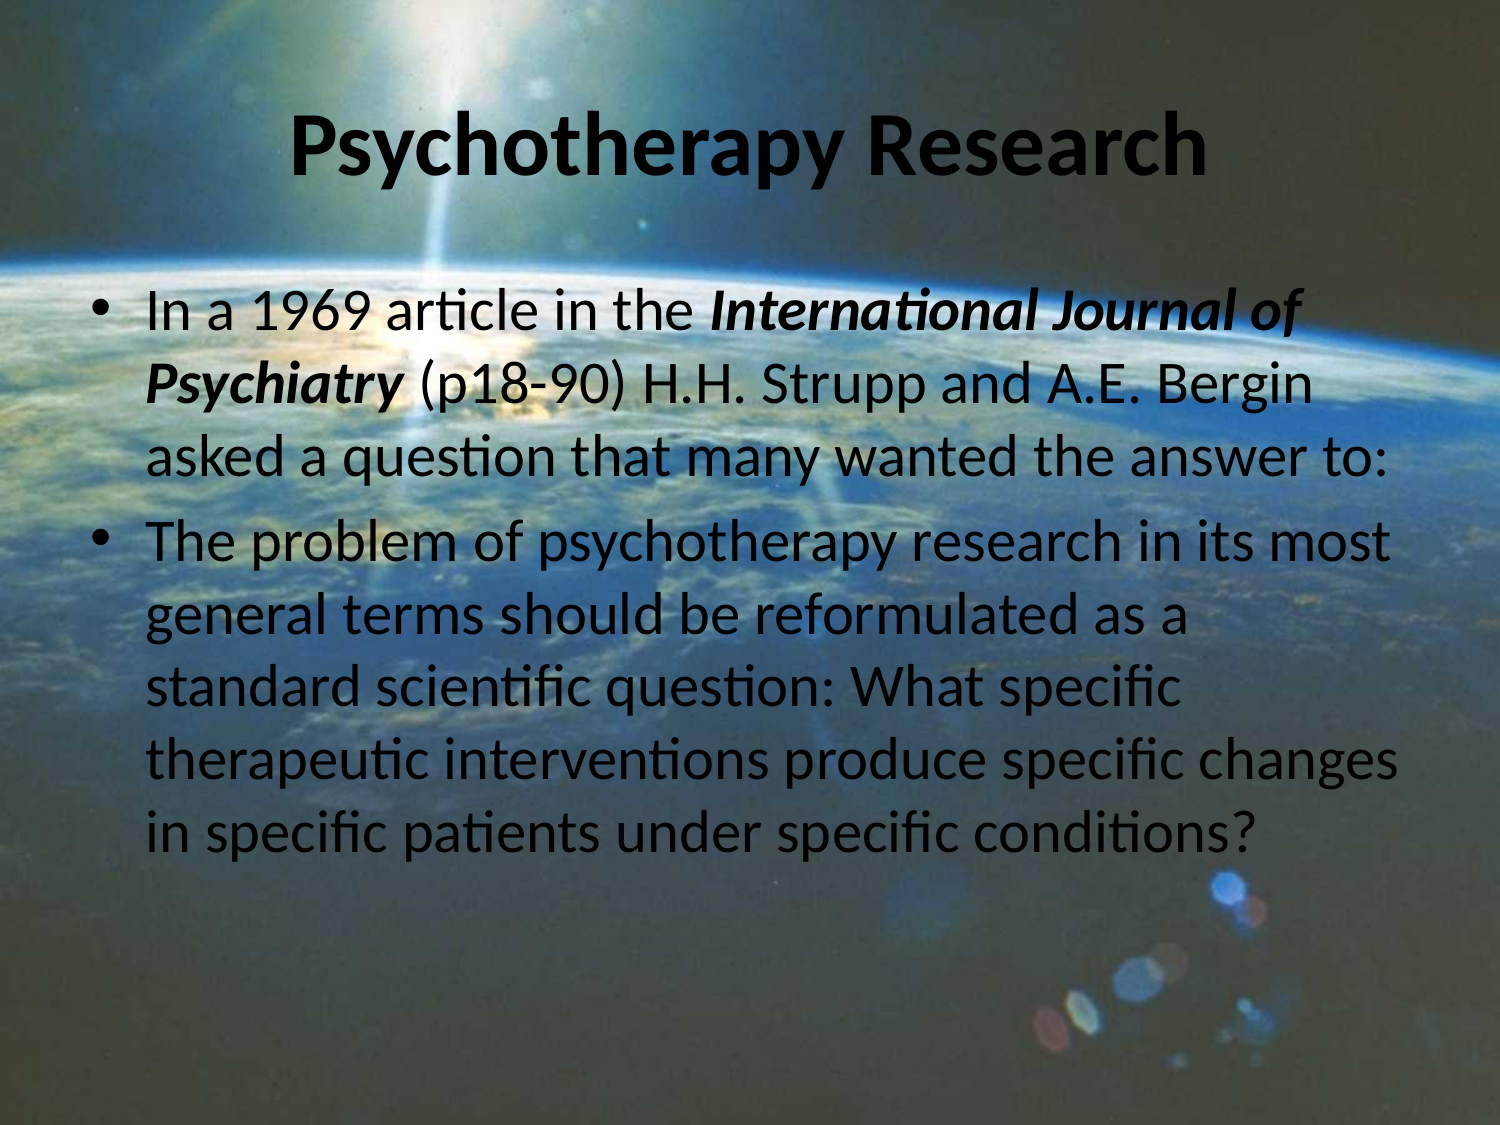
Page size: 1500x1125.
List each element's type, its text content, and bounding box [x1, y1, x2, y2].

list In a 1969 article in the International Journal of Psychiatry (p18-90) H.H. Strupp and A.E. Bergin asked a question that many wanted the answer to: The problem of psychotherapy research in its most general terms should be reformulated as a standard scientific question: What specific therapeutic interventions produce specific changes in specific patients under specific conditions? [75, 262, 1425, 1005]
title Psychotherapy Research [75, 45, 1425, 233]
picture [0, 0, 1500, 1125]
